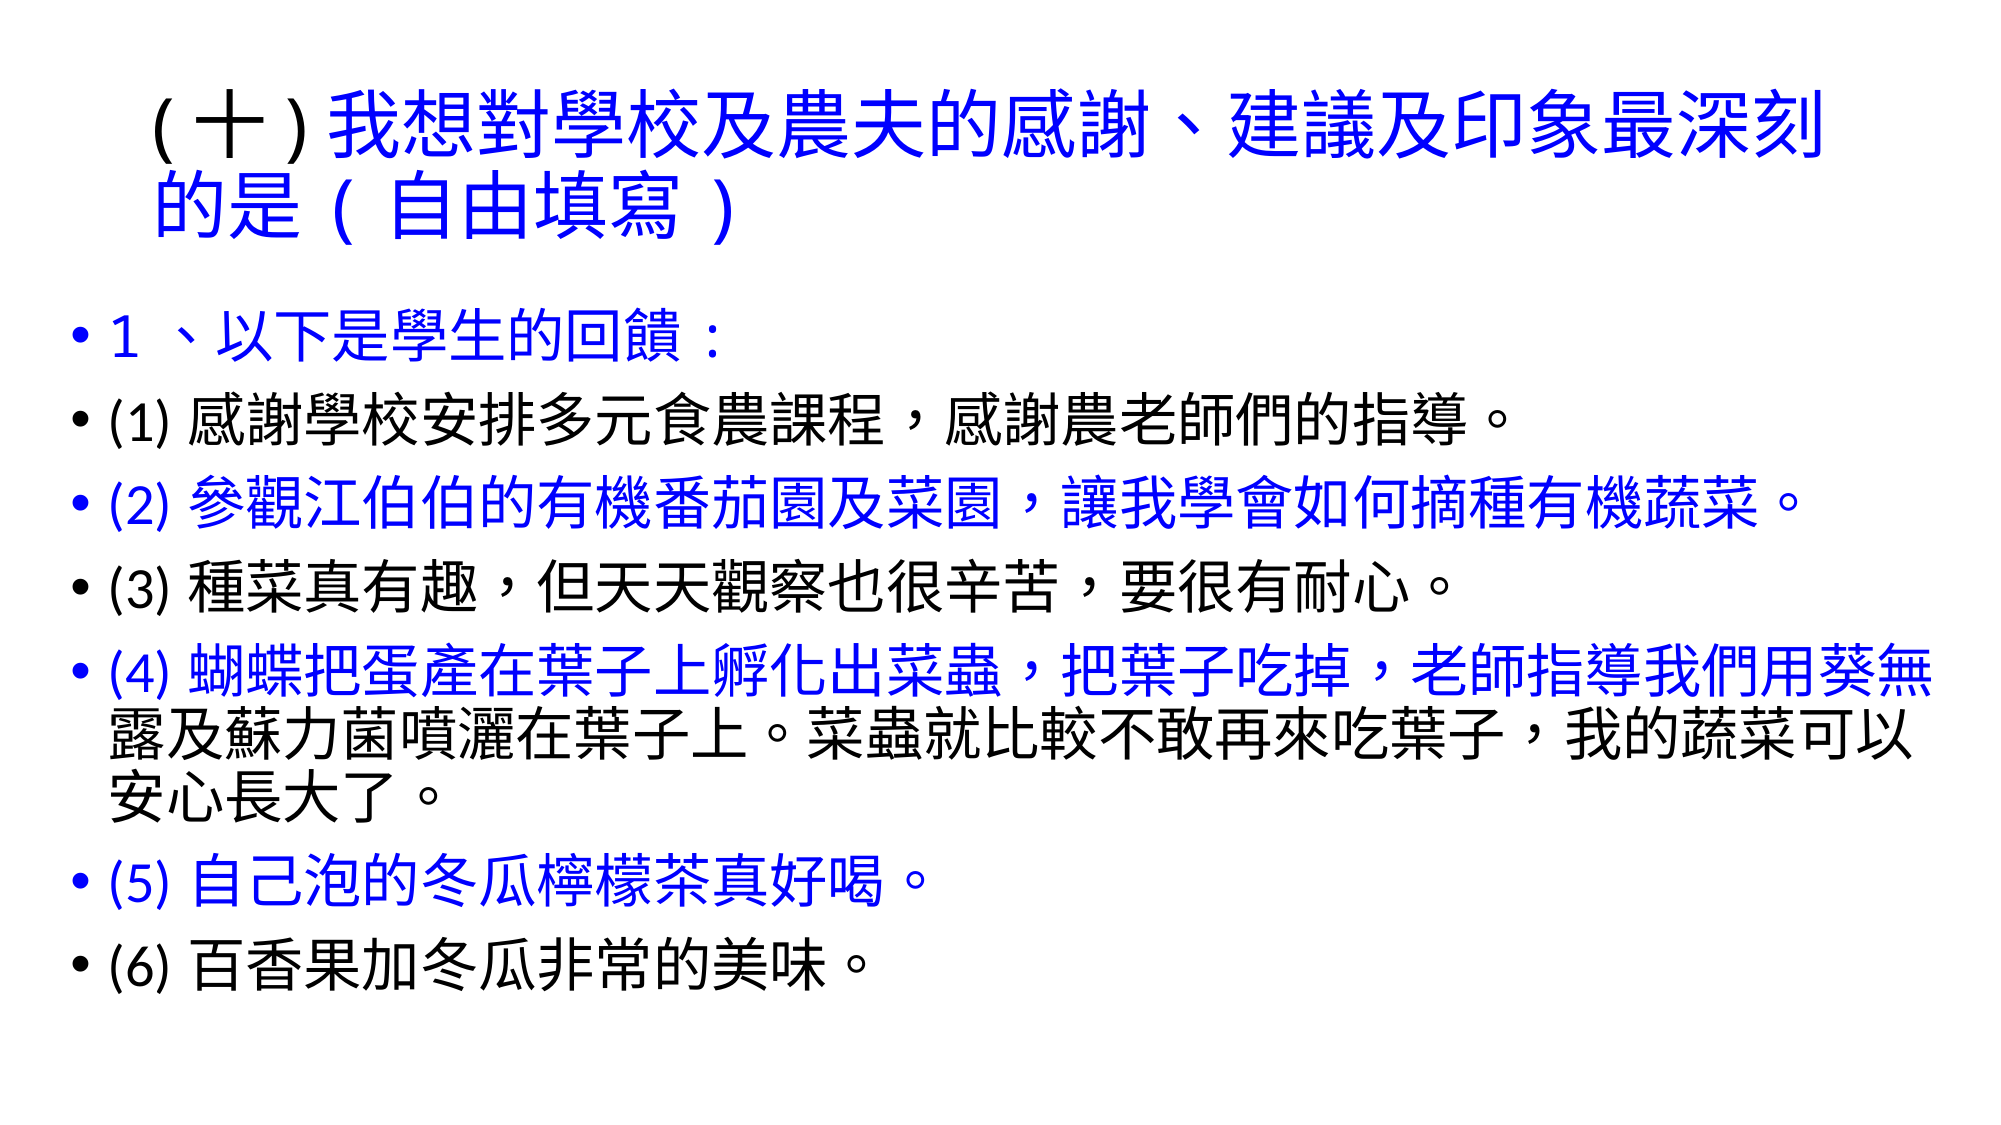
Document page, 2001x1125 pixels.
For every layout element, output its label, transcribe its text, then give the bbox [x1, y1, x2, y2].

title (十)我想對學校及農夫的感謝、建議及印象最深刻的是(自由填寫) [137, 59, 1863, 278]
list 1、以下是學生的回饋: (1)感謝學校安排多元食農課程，感謝農老師們的指導。 (2)參觀江伯伯的有機番茄園及菜園，讓我學會如何摘種有機蔬菜。 (3)種菜真有趣，但天天觀察也很辛苦，要很有耐心。 (4)蝴蝶把蛋產在葉子上孵化出菜蟲，把葉子吃掉，老師指導我們用葵無露及蘇力菌噴灑在葉子上。菜蟲就比較不敢再來吃葉子，我的蔬菜可以安心長大了。 (5)自己泡的冬瓜檸檬茶真好喝。 (6)百香果加冬瓜非常的美味。 [55, 299, 1955, 1067]
